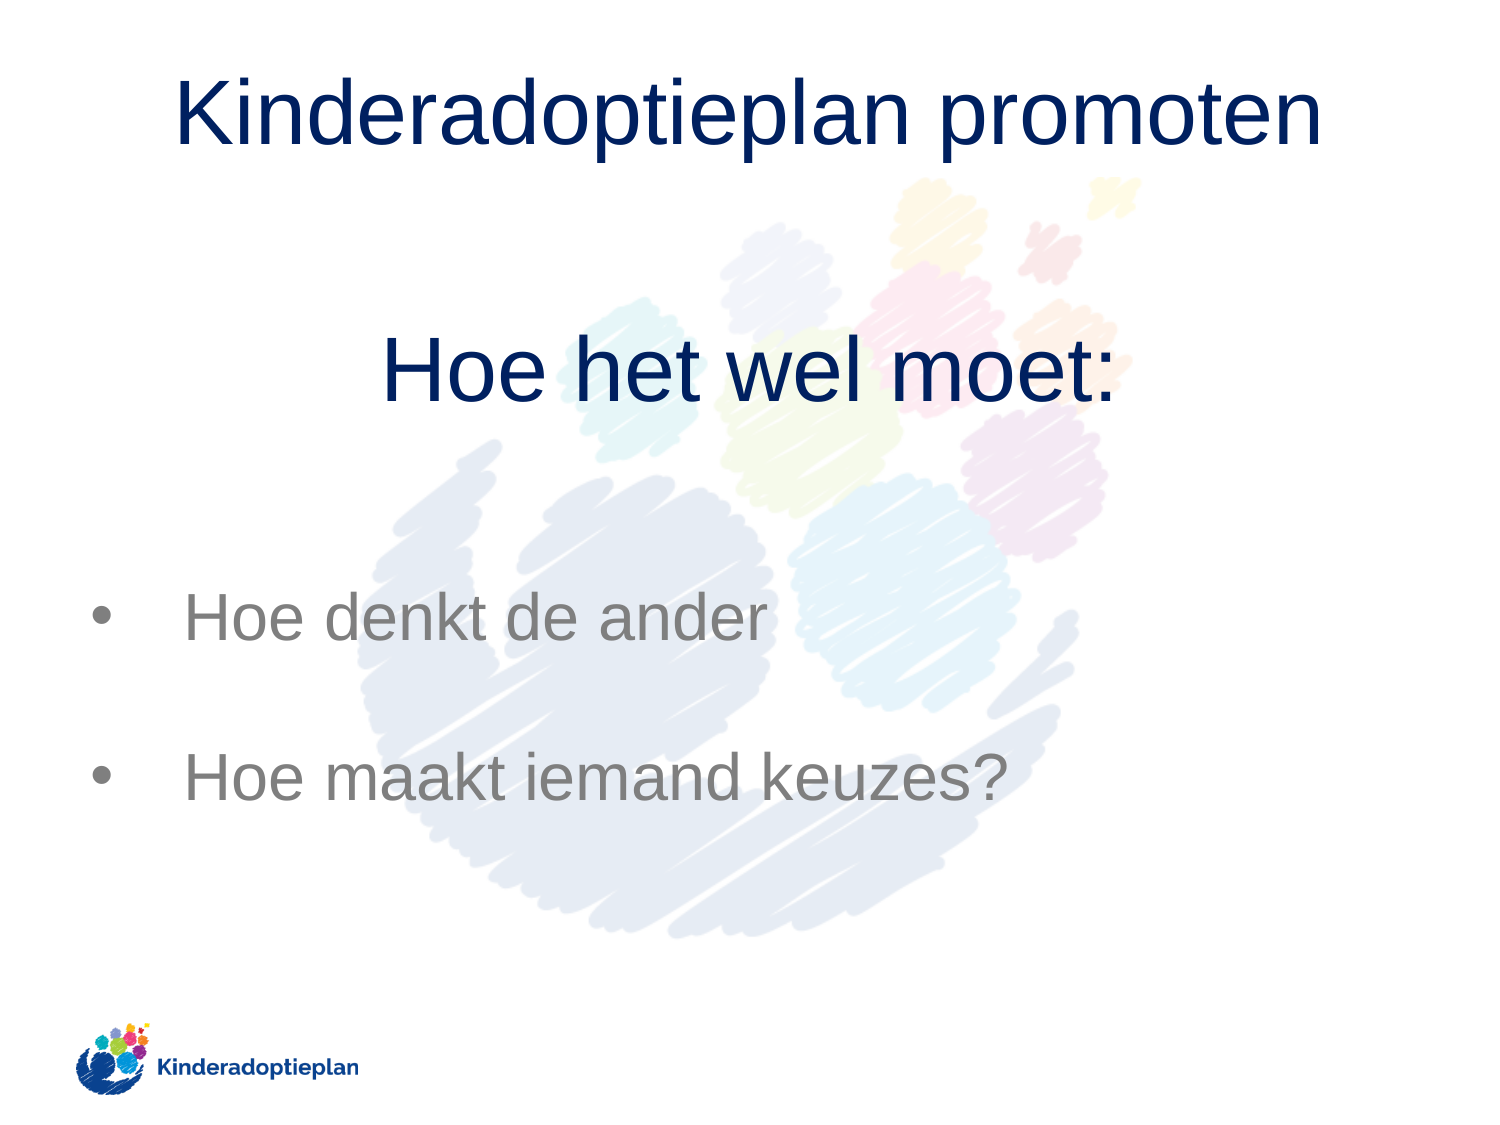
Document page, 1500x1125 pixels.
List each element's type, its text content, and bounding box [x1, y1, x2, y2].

text_box Hoe het wel moet: [74, 302, 1425, 491]
picture [76, 1023, 358, 1095]
text_box Hoe denkt de ander Hoe maakt iemand keuzes? [74, 566, 1425, 755]
title Kinderadoptieplan promoten [75, 45, 1425, 233]
